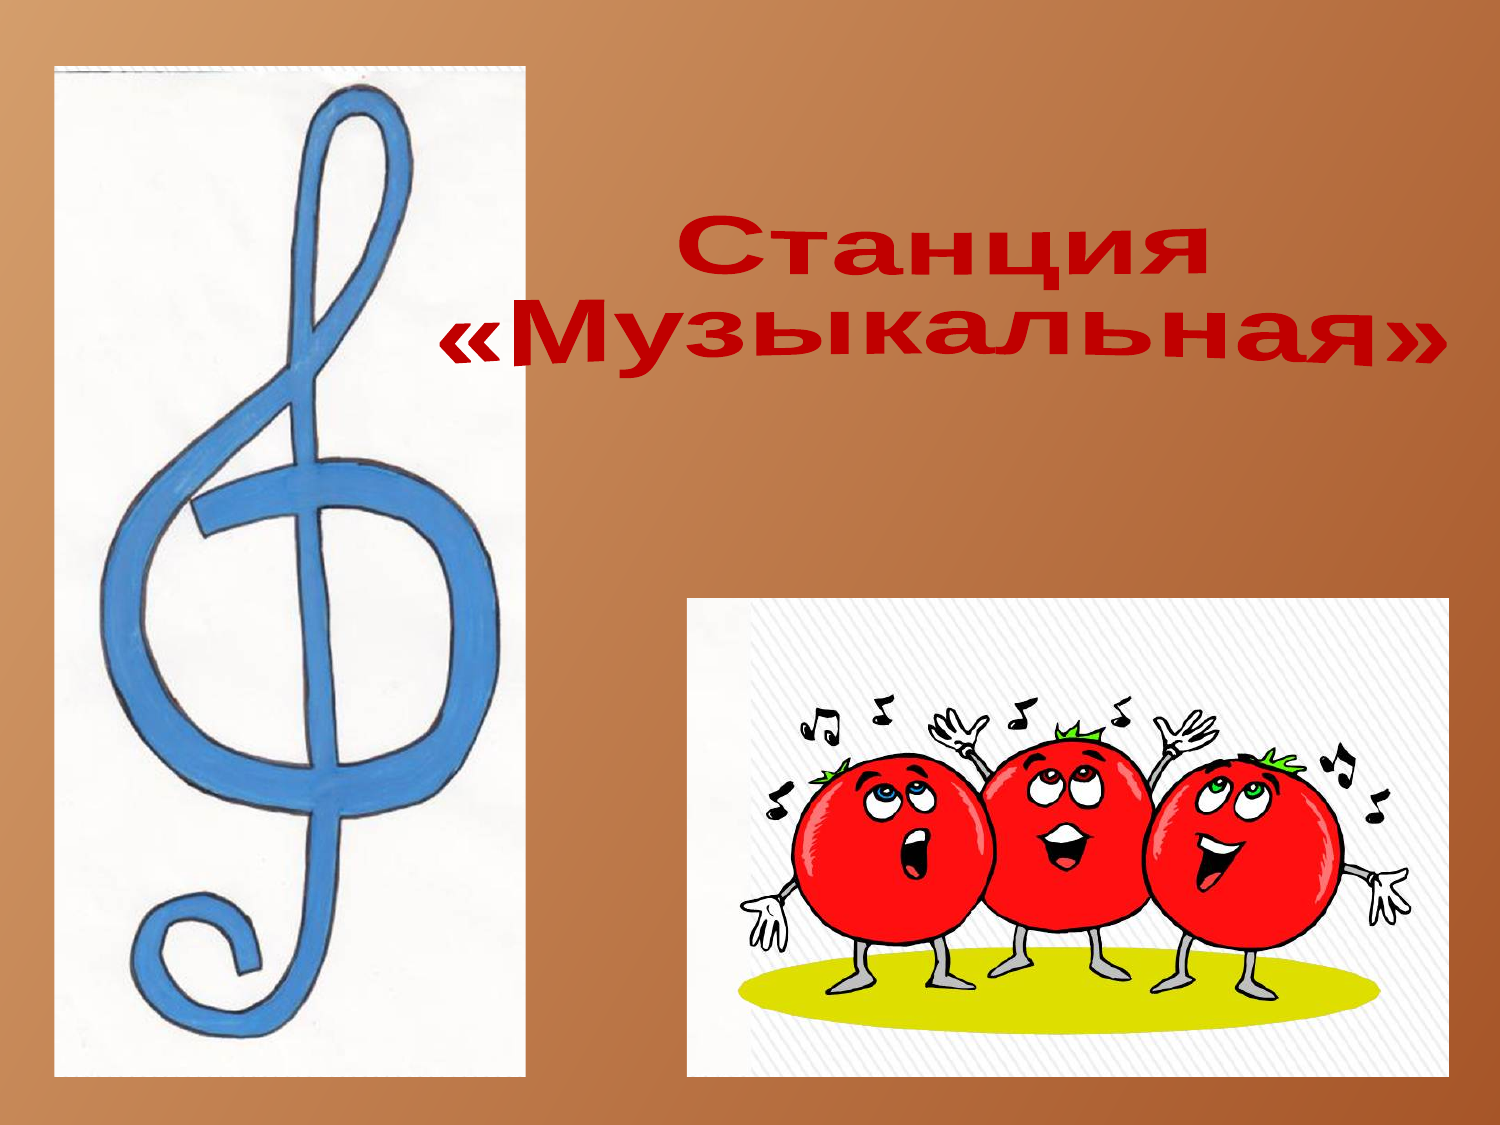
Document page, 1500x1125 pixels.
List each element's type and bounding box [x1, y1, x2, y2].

picture [54, 66, 526, 1077]
picture [686, 597, 1450, 1077]
